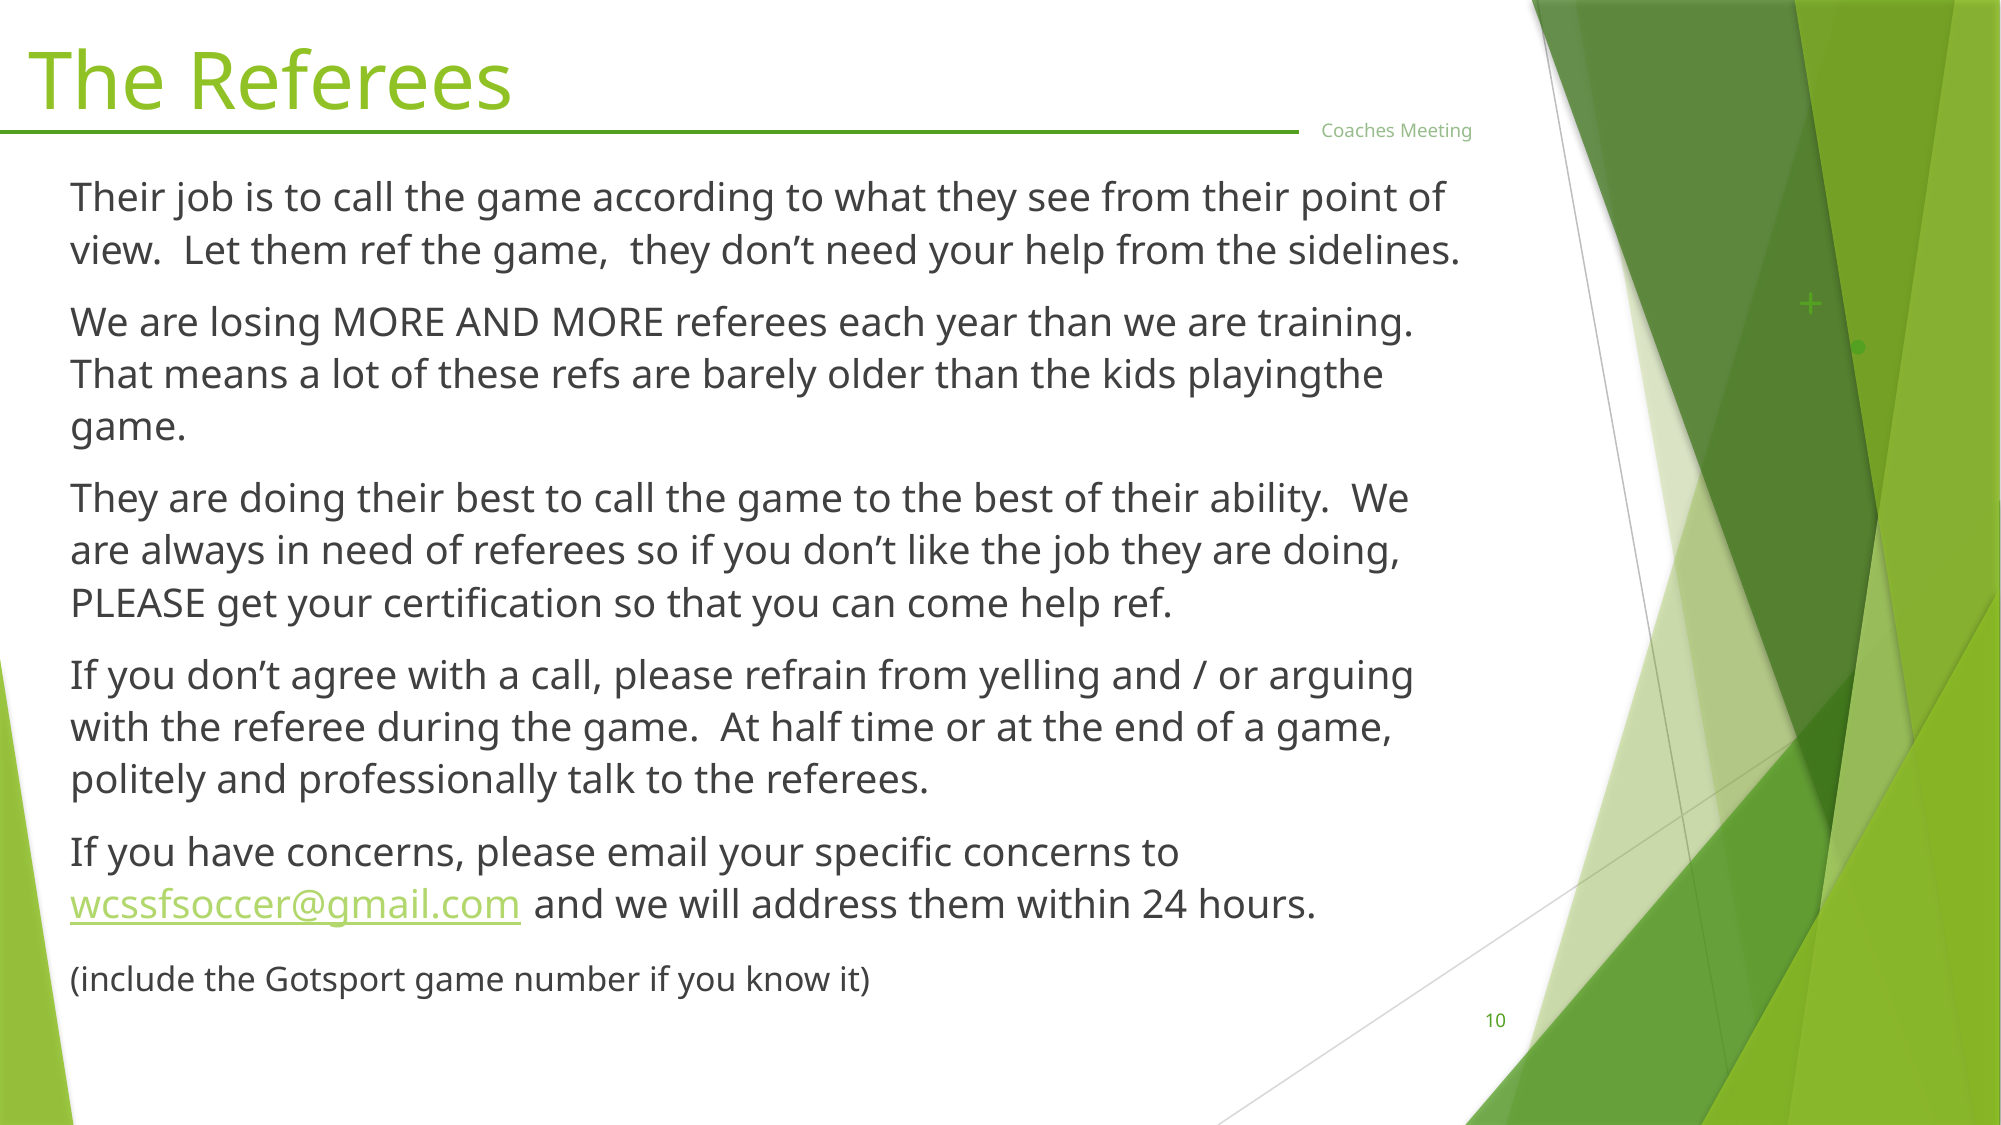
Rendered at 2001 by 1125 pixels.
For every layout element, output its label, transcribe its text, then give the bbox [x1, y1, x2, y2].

slide_number 10 [1409, 991, 1522, 1051]
footer Coaches Meeting [1306, 101, 1982, 162]
title The Referees [13, 22, 1291, 134]
list Their job is to call the game according to what they see from their point of view. Let them ref the game, they don’t need your help from the sidelines. We are losing MORE AND MORE referees each year than we are training. That means a lot of these refs are barely older than the kids playingthe game. They are doing their best to call the game to the best of their ability. We are always in need of referees so if you don’t like the job they are doing, PLEASE get your certification so that you can come help ref. If you don’t agree with a call, please refrain from yelling and / or arguing with the referee during the game. At half time or at the end of a game, politely and professionally talk to the referees. If you have concerns, please email your specific concerns to wcssfsoccer@gmail.com and we will address them within 24 hours. (include the Gotsport game number if you know it) [55, 160, 1487, 1022]
